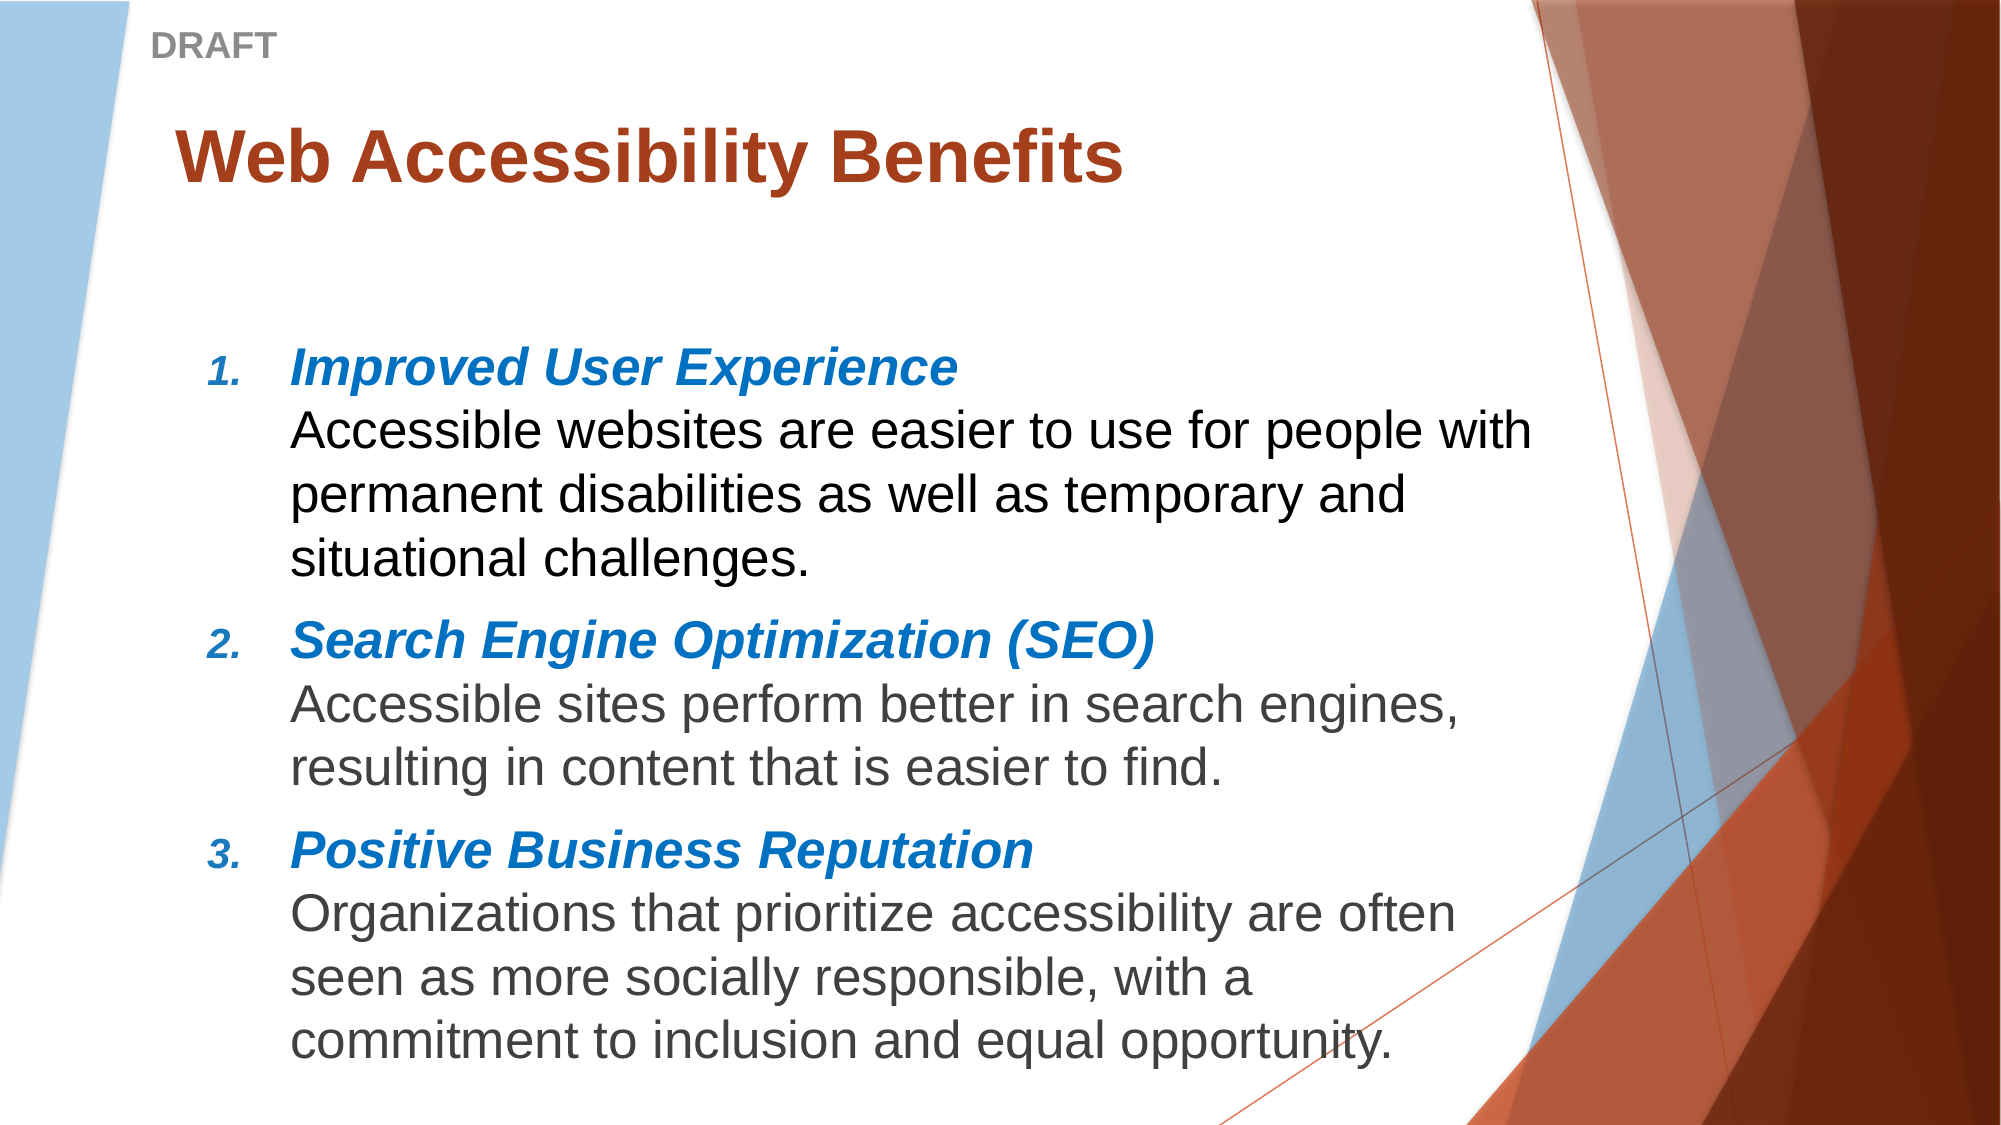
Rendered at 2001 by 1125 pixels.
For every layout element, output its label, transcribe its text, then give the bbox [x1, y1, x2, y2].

list Improved User Experience Accessible websites are easier to use for people with permanent disabilities as well as temporary and situational challenges. Search Engine Optimization (SEO) Accessible sites perform better in search engines, resulting in content that is easier to find. Positive Business Reputation Organizations that prioritize accessibility are often seen as more socially responsible, with a commitment to inclusion and equal opportunity. [192, 324, 1560, 1078]
title Web Accessibility Benefits [154, 99, 1487, 295]
